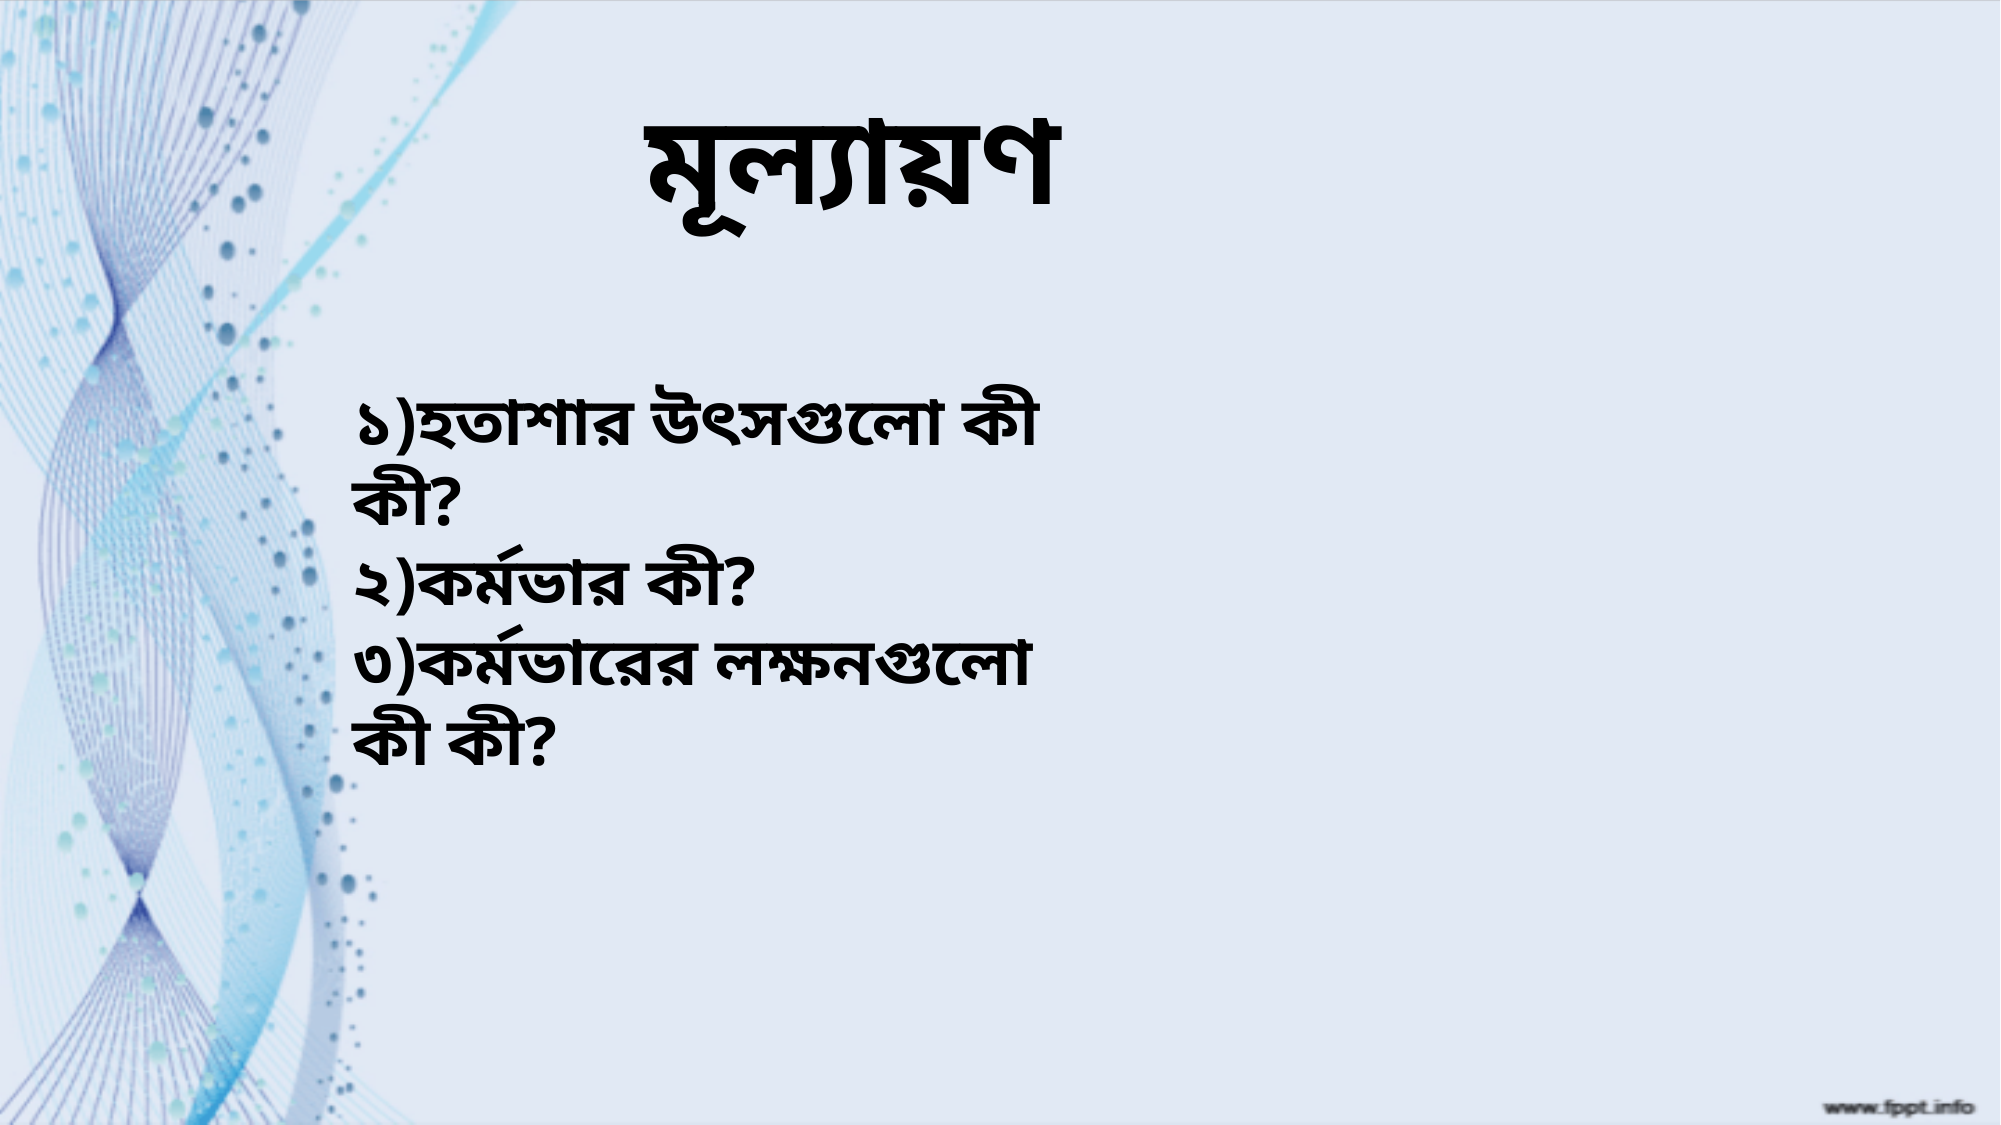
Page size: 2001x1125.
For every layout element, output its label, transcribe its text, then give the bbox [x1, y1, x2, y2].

text_box মূল্যায়ণ [630, 72, 1261, 237]
text_box ১)হতাশার উৎসগুলো কী কী? ২)কর্মভার কী? ৩)কর্মভারের লক্ষনগুলো কী কী? [337, 371, 1129, 787]
picture [0, 0, 2001, 1125]
